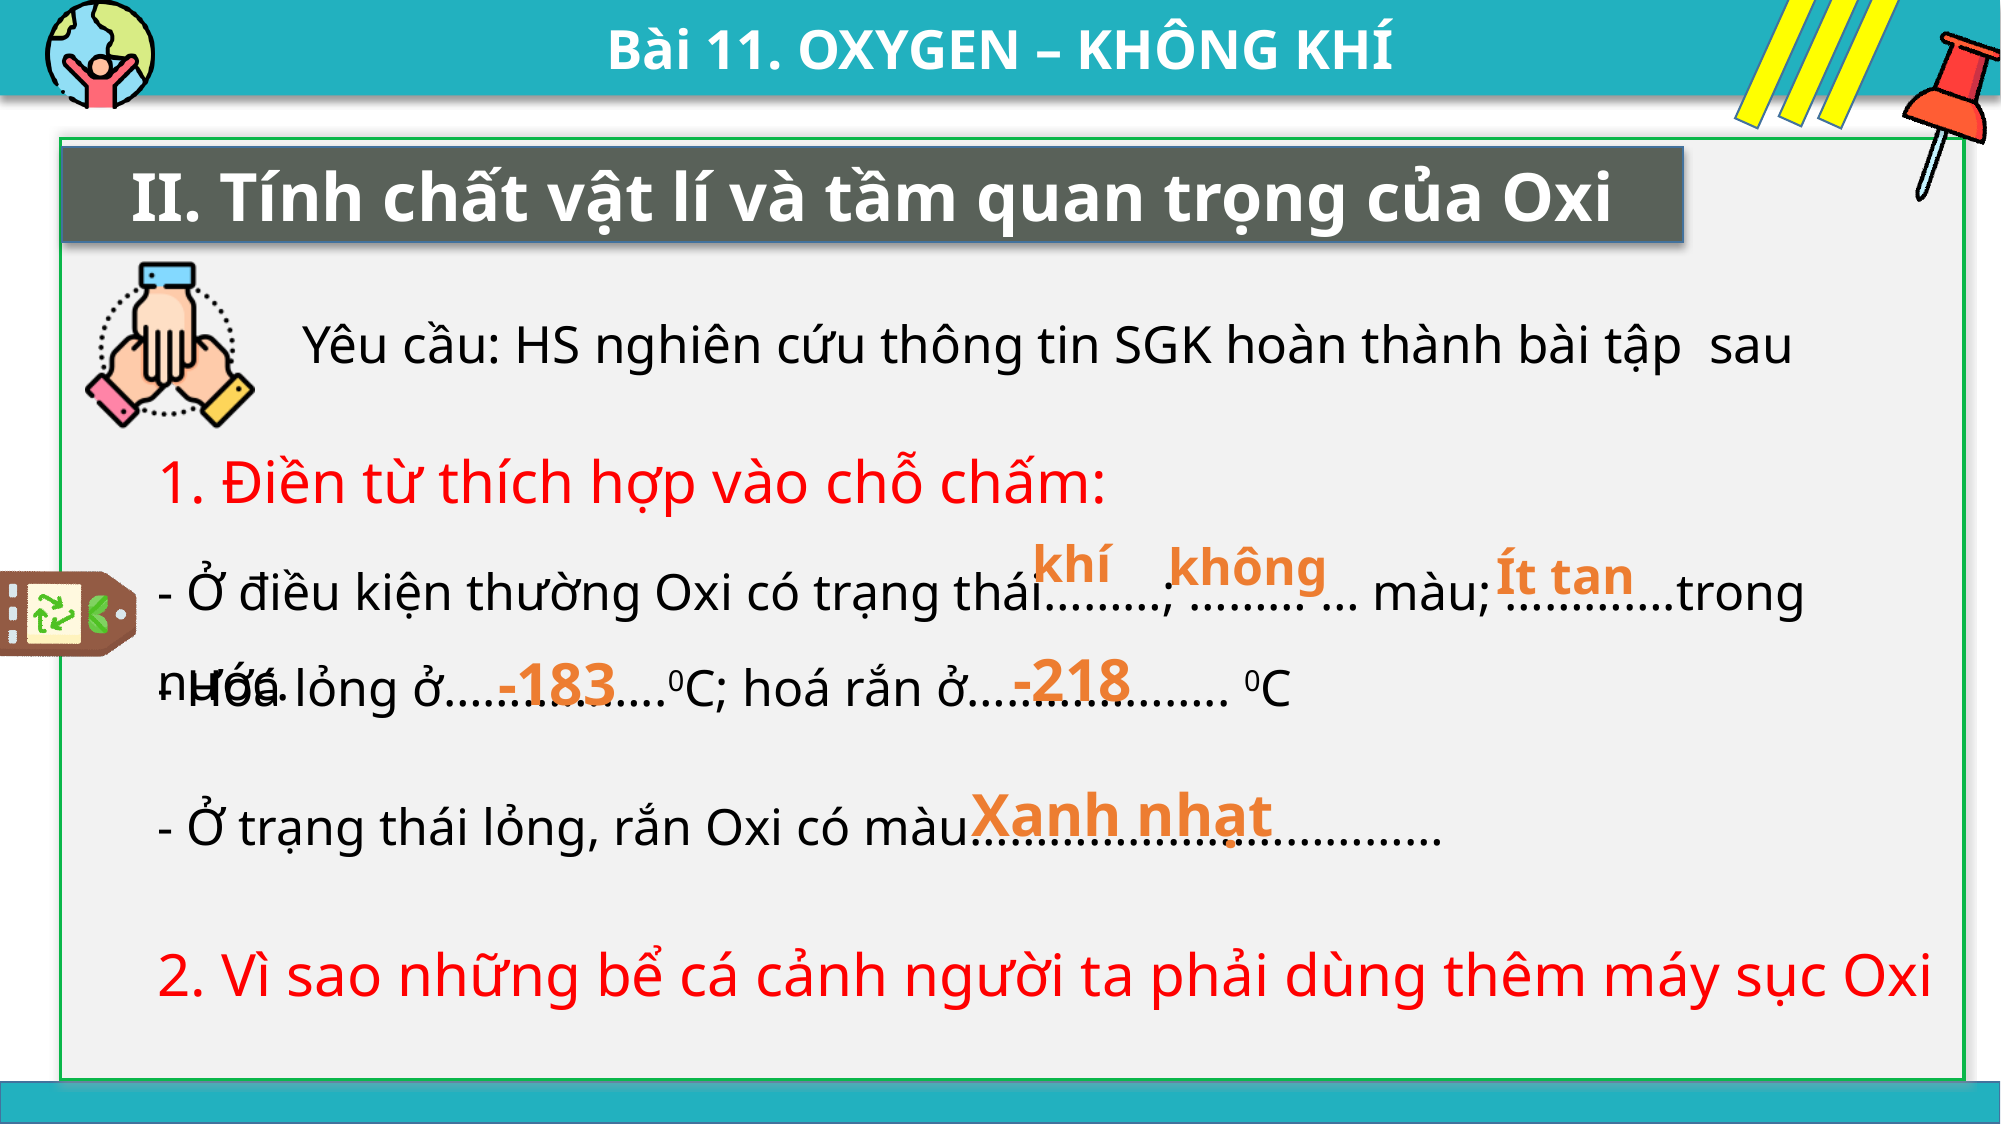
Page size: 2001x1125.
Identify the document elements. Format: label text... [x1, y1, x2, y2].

list Yêu cầu: HS nghiên cứu thông tin SGK hoàn thành bài tập sau [287, 312, 1952, 395]
text_box khí [974, 527, 1170, 598]
picture [45, 0, 155, 109]
text_box không [1134, 537, 1362, 594]
text_box Xanh nhạt [949, 777, 1296, 848]
text_box Ít tan [1443, 538, 1688, 610]
text_box 1. Điền từ thích hợp vào chỗ chấm: [142, 446, 1807, 523]
text_box - Ở điều kiện thường Oxi có trạng thái………; ……… … màu; ………….trong nước. [142, 523, 1952, 649]
text_box 2. Vì sao những bể cá cảnh người ta phải dùng thêm máy sục Oxi [142, 938, 1952, 1029]
text_box - Ở trạng thái lỏng, rắn Oxi có màu……………………………… [142, 788, 1952, 863]
text_box II. Tính chất vật lí và tầm quan trọng của Oxi [61, 146, 1684, 243]
text_box -218 [950, 642, 1195, 713]
text_box -183 [435, 646, 680, 718]
picture [85, 260, 255, 430]
picture [1856, 12, 2001, 202]
text_box - Hoá lỏng ở……………..0C; hoá rắn ở……………….. 0C [142, 649, 1952, 725]
picture [0, 515, 142, 712]
